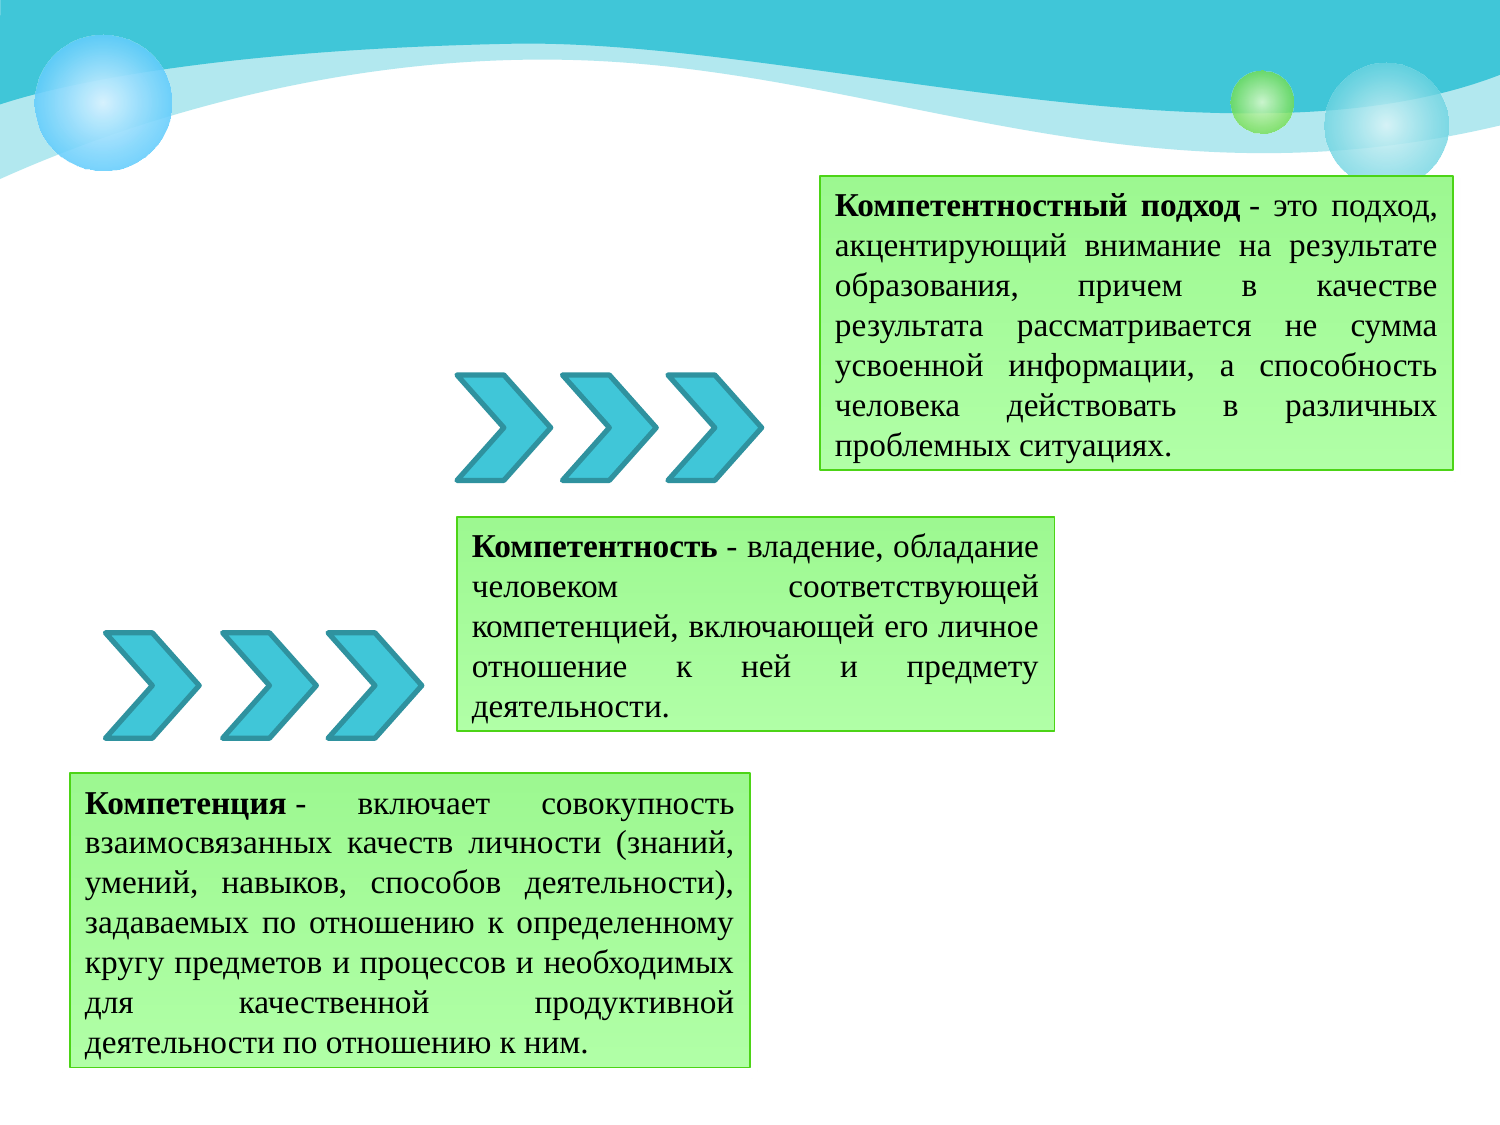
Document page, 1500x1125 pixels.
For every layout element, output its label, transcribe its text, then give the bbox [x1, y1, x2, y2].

text_box Компетенция - включает совокупность взаимосвязанных качеств личности (знаний, умений, навыков, способов деятельности), задаваемых по отношению к определенному кругу предметов и процессов и необходимых для качественной продуктивной деятельности по отношению к ним. [69, 772, 751, 1068]
text_box Компетентность - владение, обладание человеком соответствующей компетенцией, включающей его личное отношение к ней и предмету деятельности. [456, 516, 1055, 732]
text_box [665, 372, 765, 484]
text_box [220, 630, 319, 741]
text_box [103, 630, 202, 741]
text_box [454, 372, 554, 484]
text_box [325, 630, 425, 741]
text_box Компетентностный подход - это подход, акцентирующий внимание на результате образования, причем в качестве результата рассматривается не сумма усвоенной информации, а способность человека действовать в различных проблемных ситуациях. [819, 175, 1454, 471]
text_box [560, 372, 659, 484]
